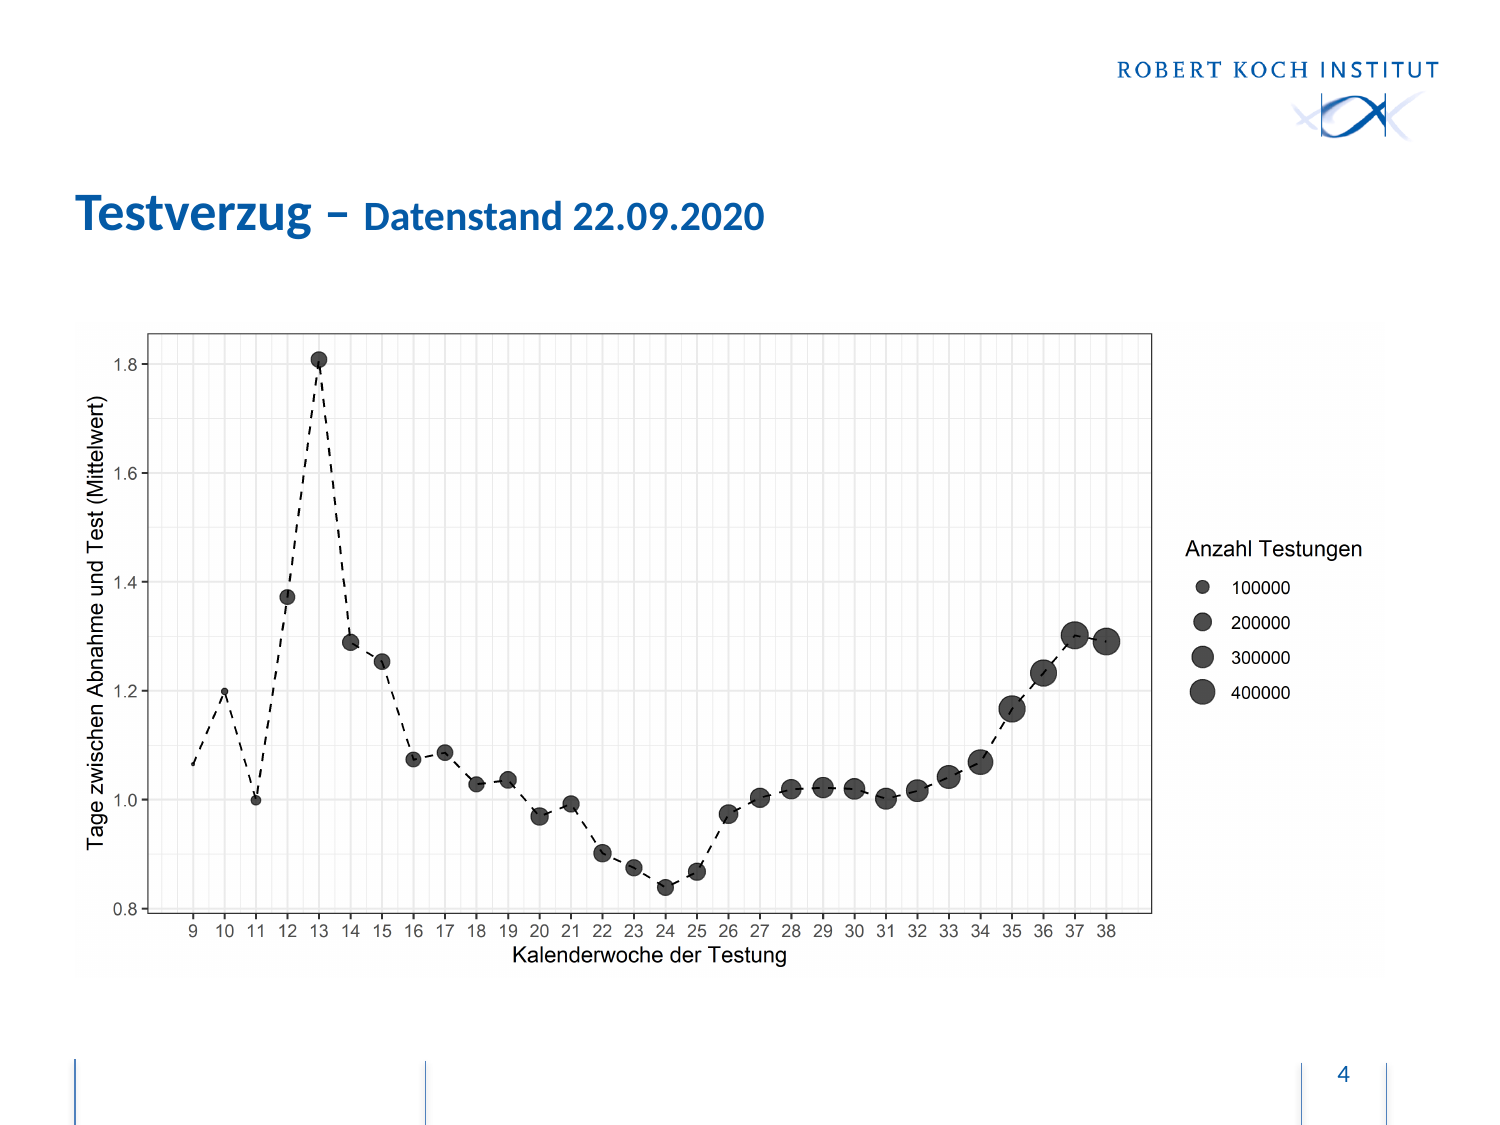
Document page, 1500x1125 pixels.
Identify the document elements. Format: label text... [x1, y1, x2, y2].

slide_number 4 [1302, 1042, 1385, 1103]
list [74, 322, 1385, 978]
picture [1109, 53, 1447, 152]
title Testverzug – Datenstand 22.09.2020 [75, 137, 1385, 281]
